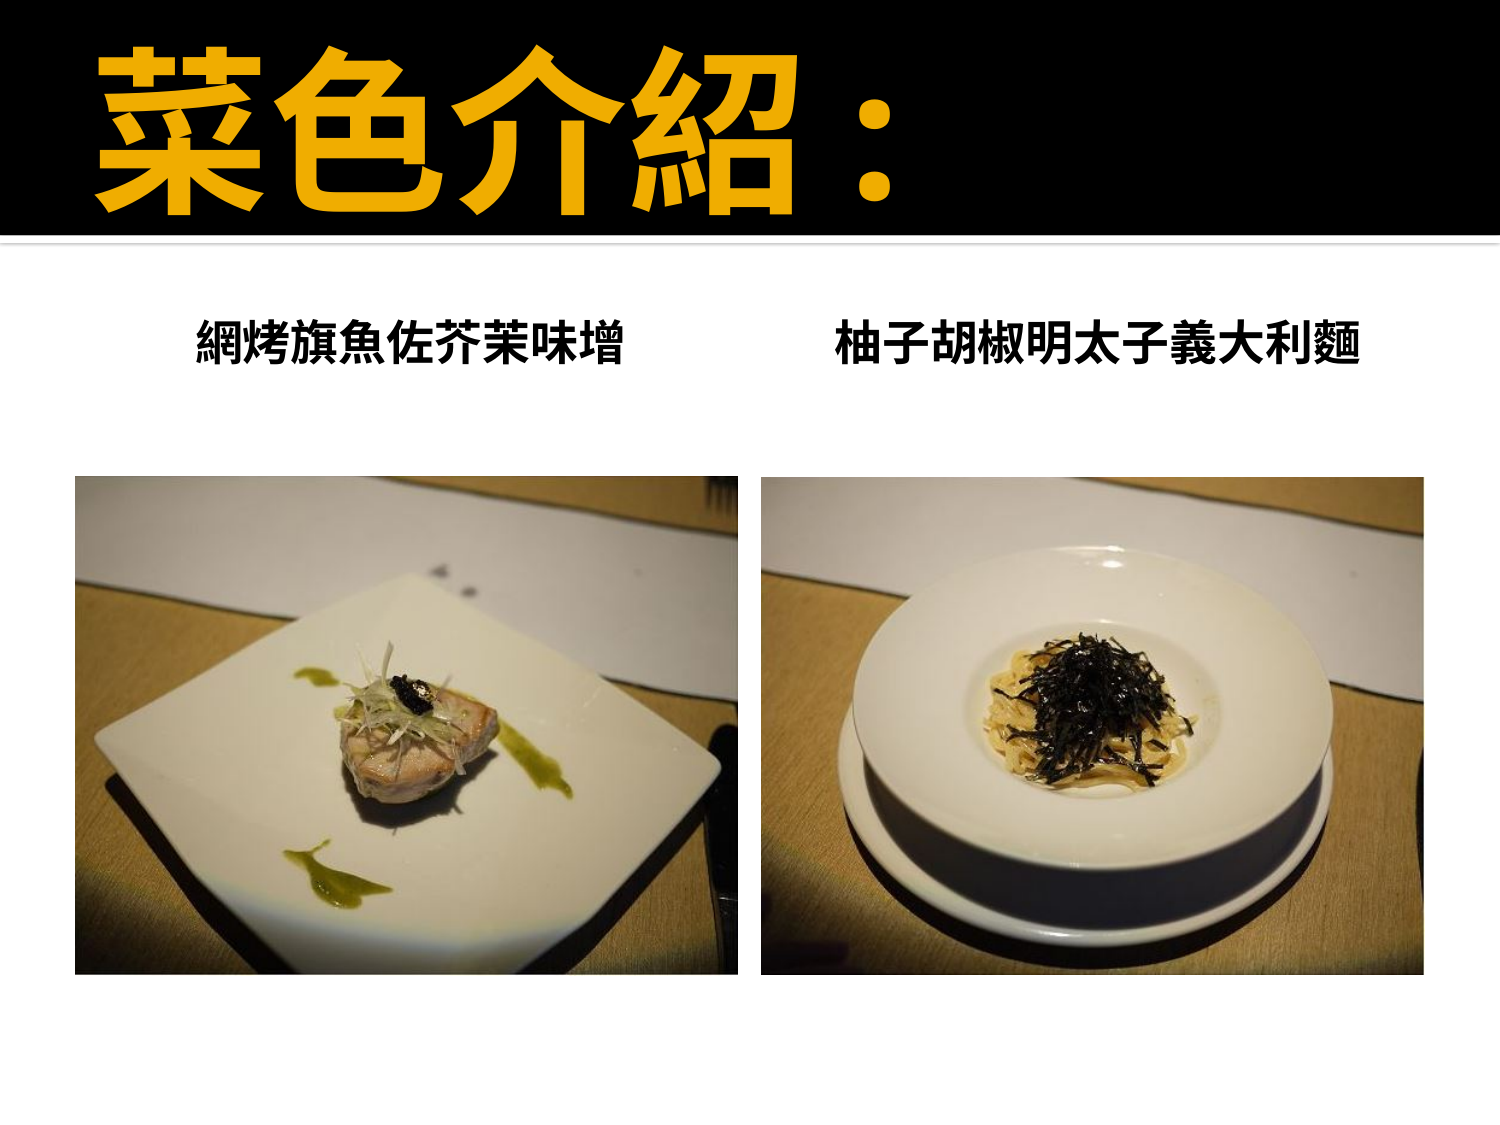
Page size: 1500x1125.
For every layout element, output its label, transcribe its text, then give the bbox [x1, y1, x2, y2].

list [761, 477, 1425, 975]
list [74, 476, 738, 976]
list 網烤旗魚佐芥茉味增 [75, 278, 738, 396]
title 菜色介紹: [75, 24, 1425, 231]
list 柚子胡椒明太子義大利麵 [761, 278, 1425, 396]
